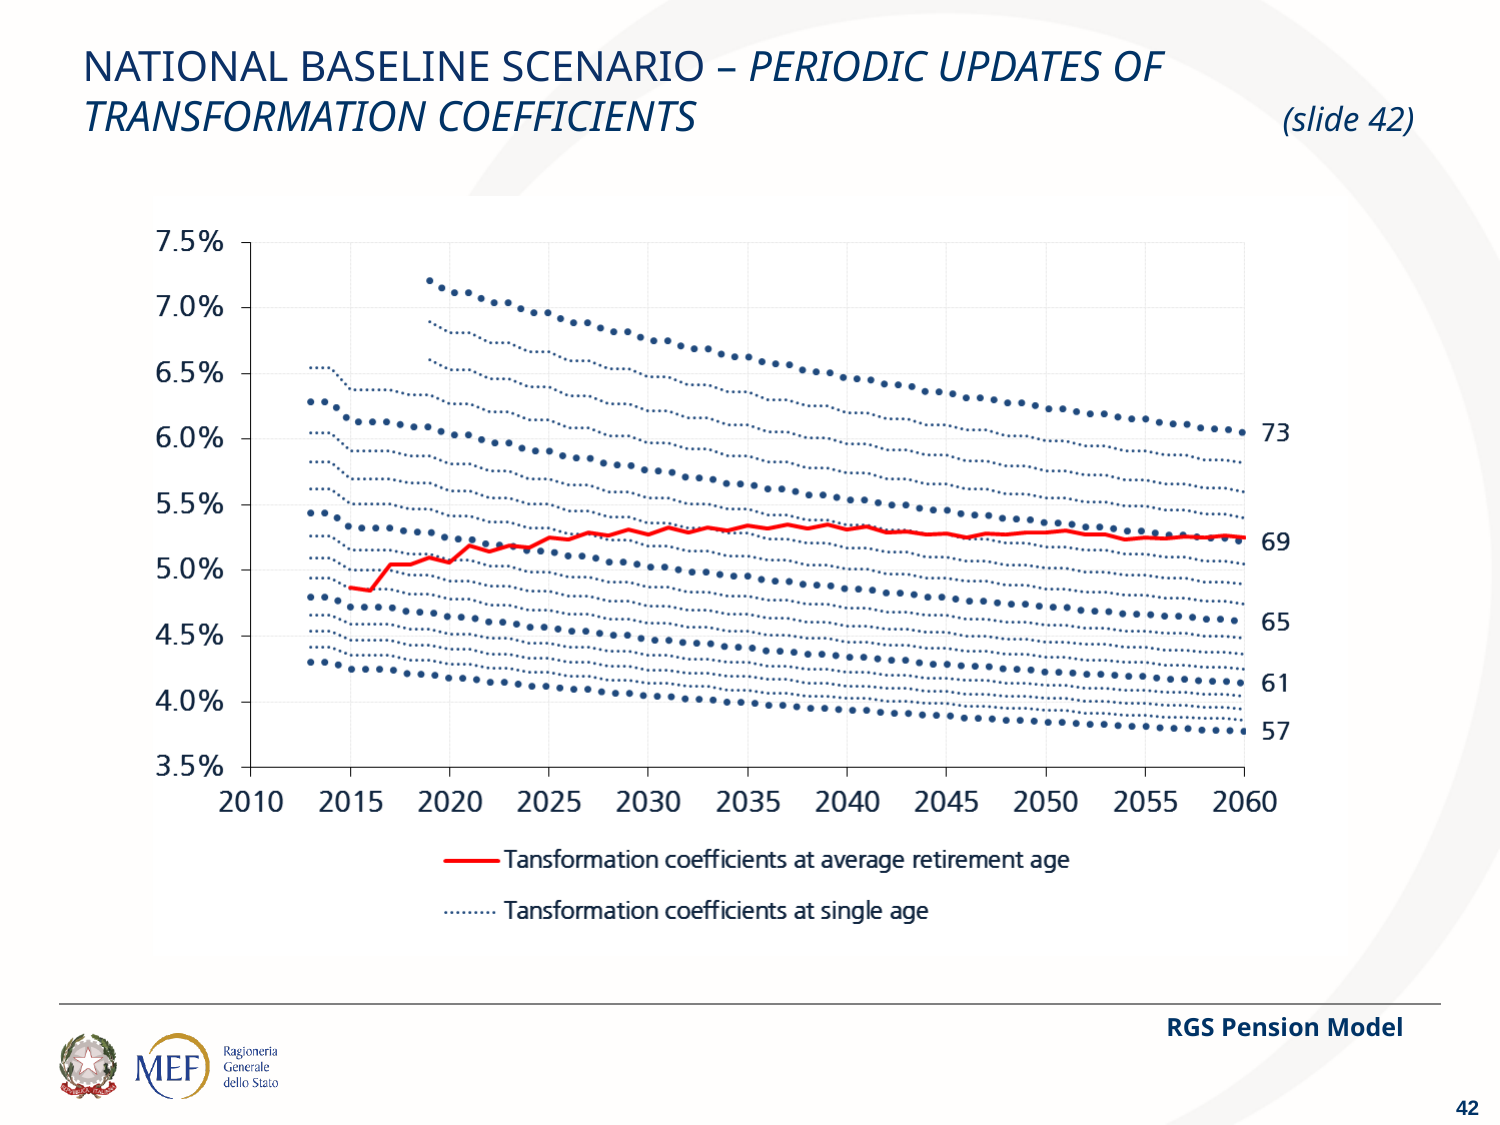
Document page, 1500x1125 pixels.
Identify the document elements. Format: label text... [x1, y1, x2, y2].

picture [0, 0, 1500, 1125]
title NATIONAL BASELINE SCENARIO – PERIODIC UPDATES OF TRANSFORMATION COEFFICIENTS (slide 42) [67, 30, 1432, 150]
text_box RGS Pension Model [1151, 1004, 1442, 1075]
text_box 42 [1441, 1086, 1500, 1117]
